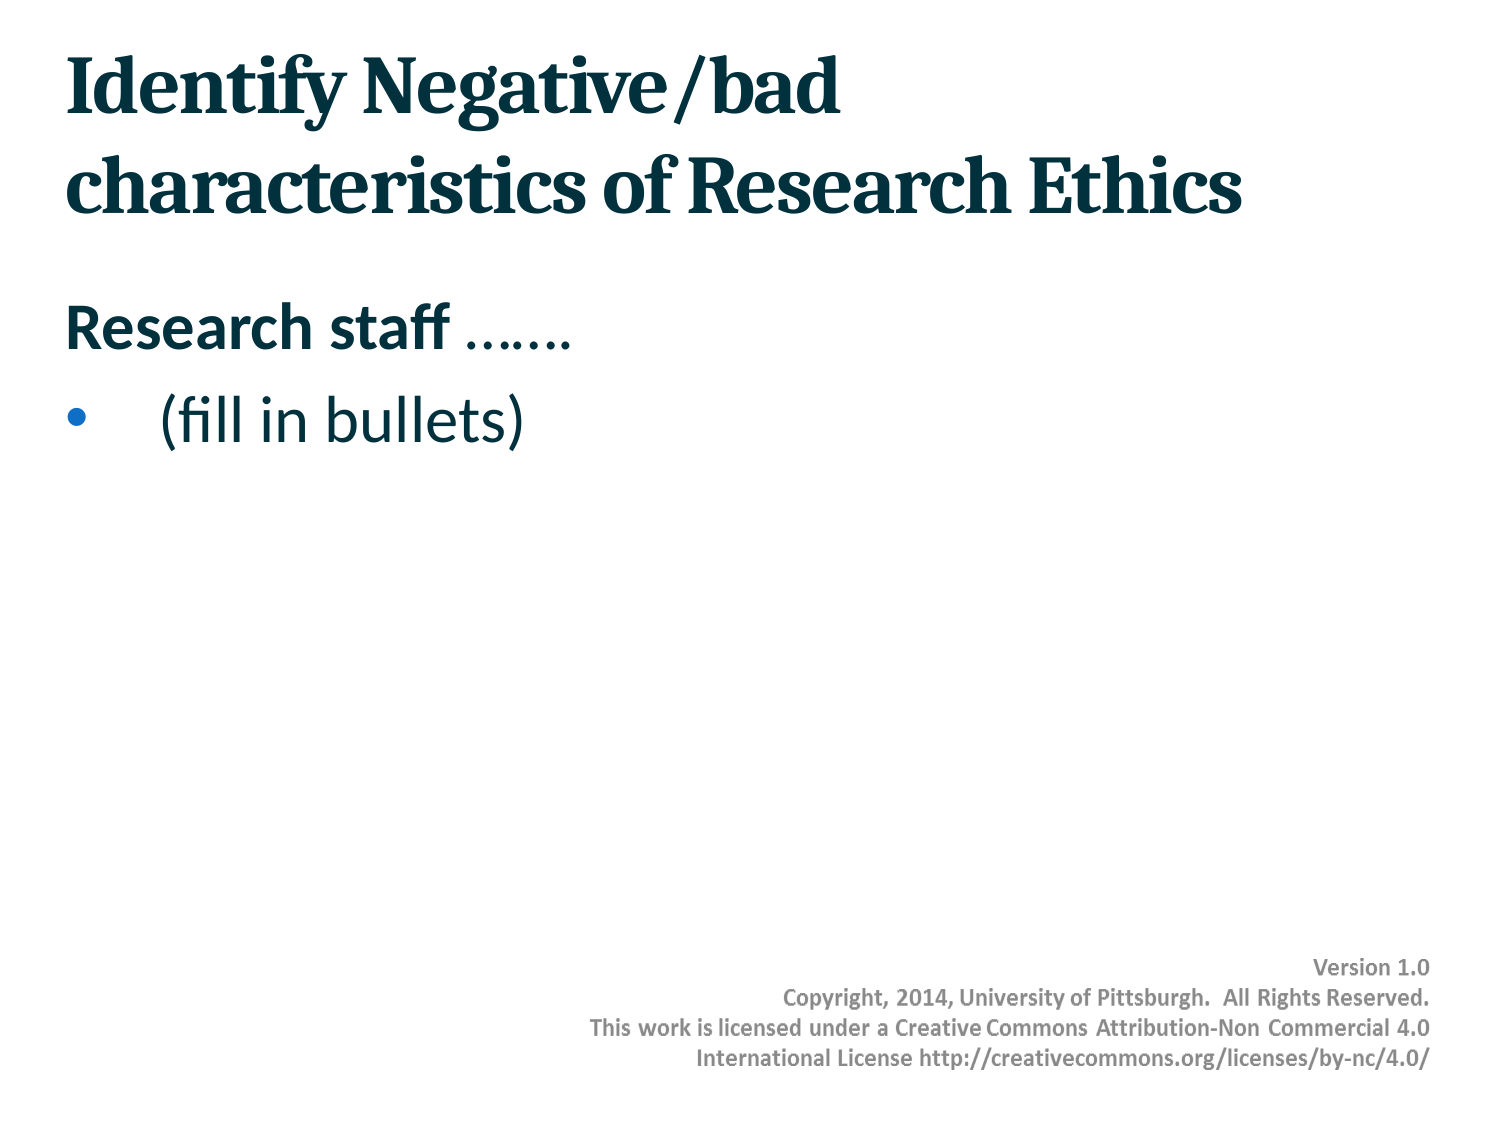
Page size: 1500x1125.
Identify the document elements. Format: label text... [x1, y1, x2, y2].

title Identify Negative/bad characteristics of Research Ethics [50, 37, 1363, 238]
picture [574, 943, 1451, 1088]
subtitle Research staff ……. (fill in bullets) [50, 275, 1363, 1063]
